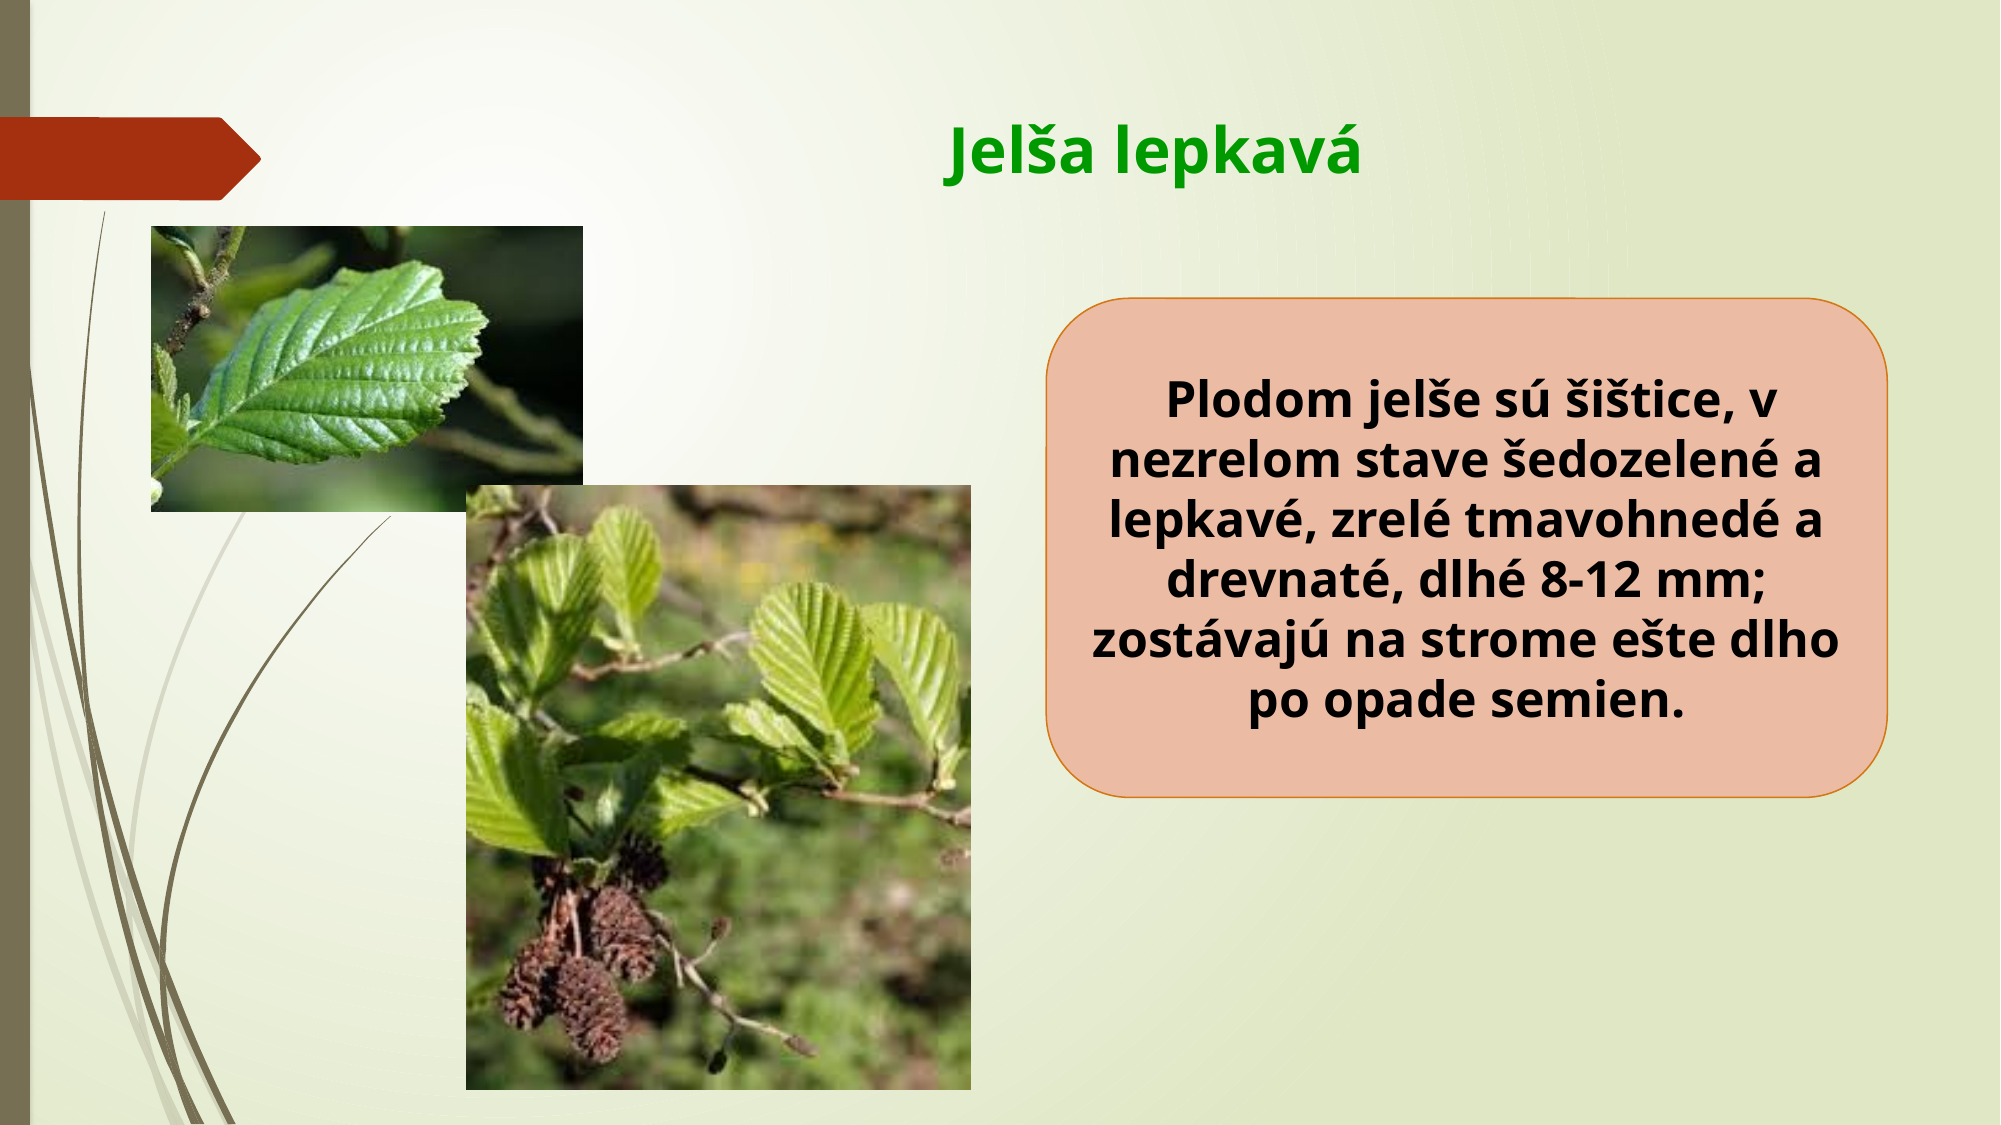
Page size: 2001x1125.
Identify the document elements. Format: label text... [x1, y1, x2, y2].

picture [151, 225, 971, 1091]
text_box Plodom jelše sú šištice, v nezrelom stave šedozelené a lepkavé, zrelé tmavohnedé a drevnaté, dlhé 8-12 mm; zostávajú na strome ešte dlho po opade semien. [1045, 297, 1889, 799]
title Jelša lepkavá [425, 102, 1888, 195]
